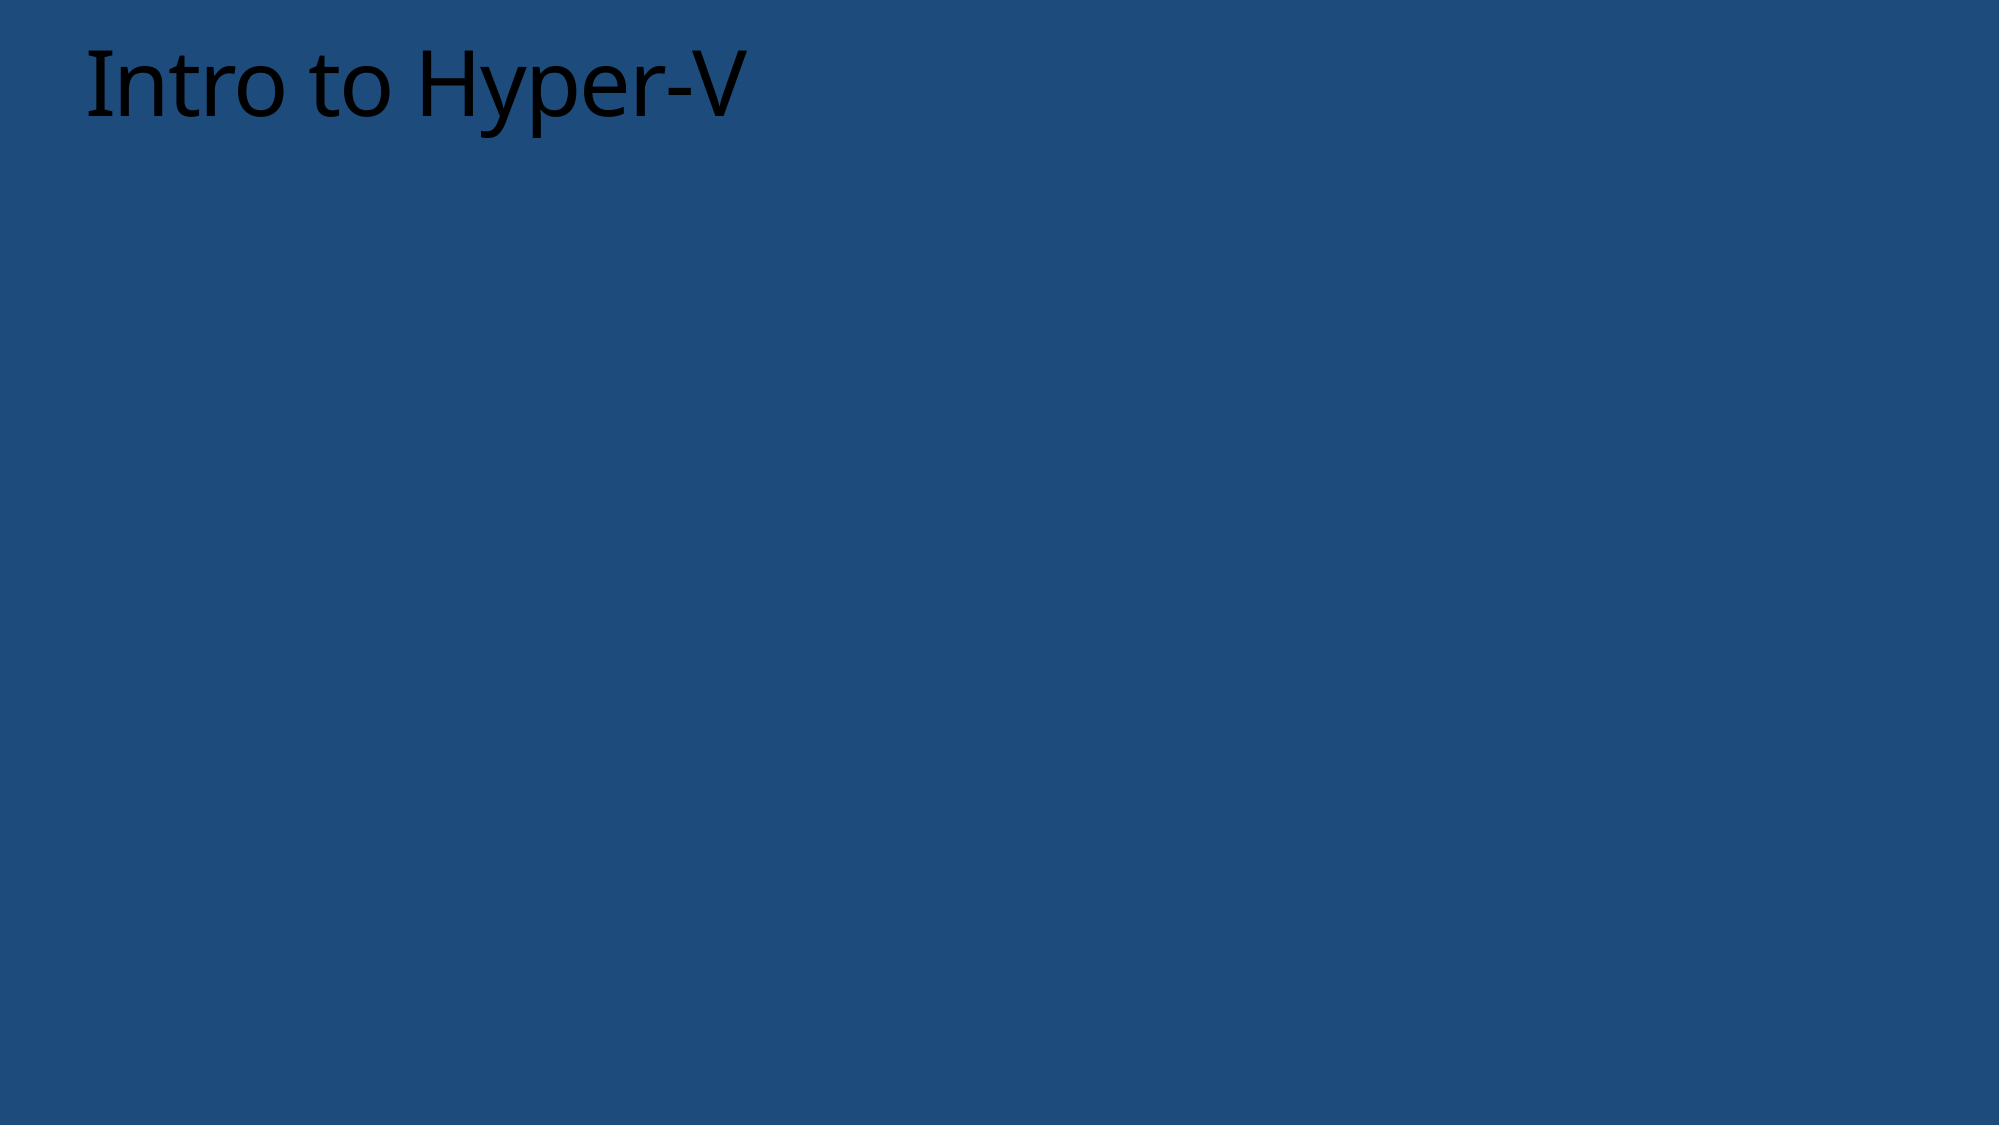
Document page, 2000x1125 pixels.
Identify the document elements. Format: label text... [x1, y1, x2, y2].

title Intro to Hyper-V [85, 37, 1914, 138]
